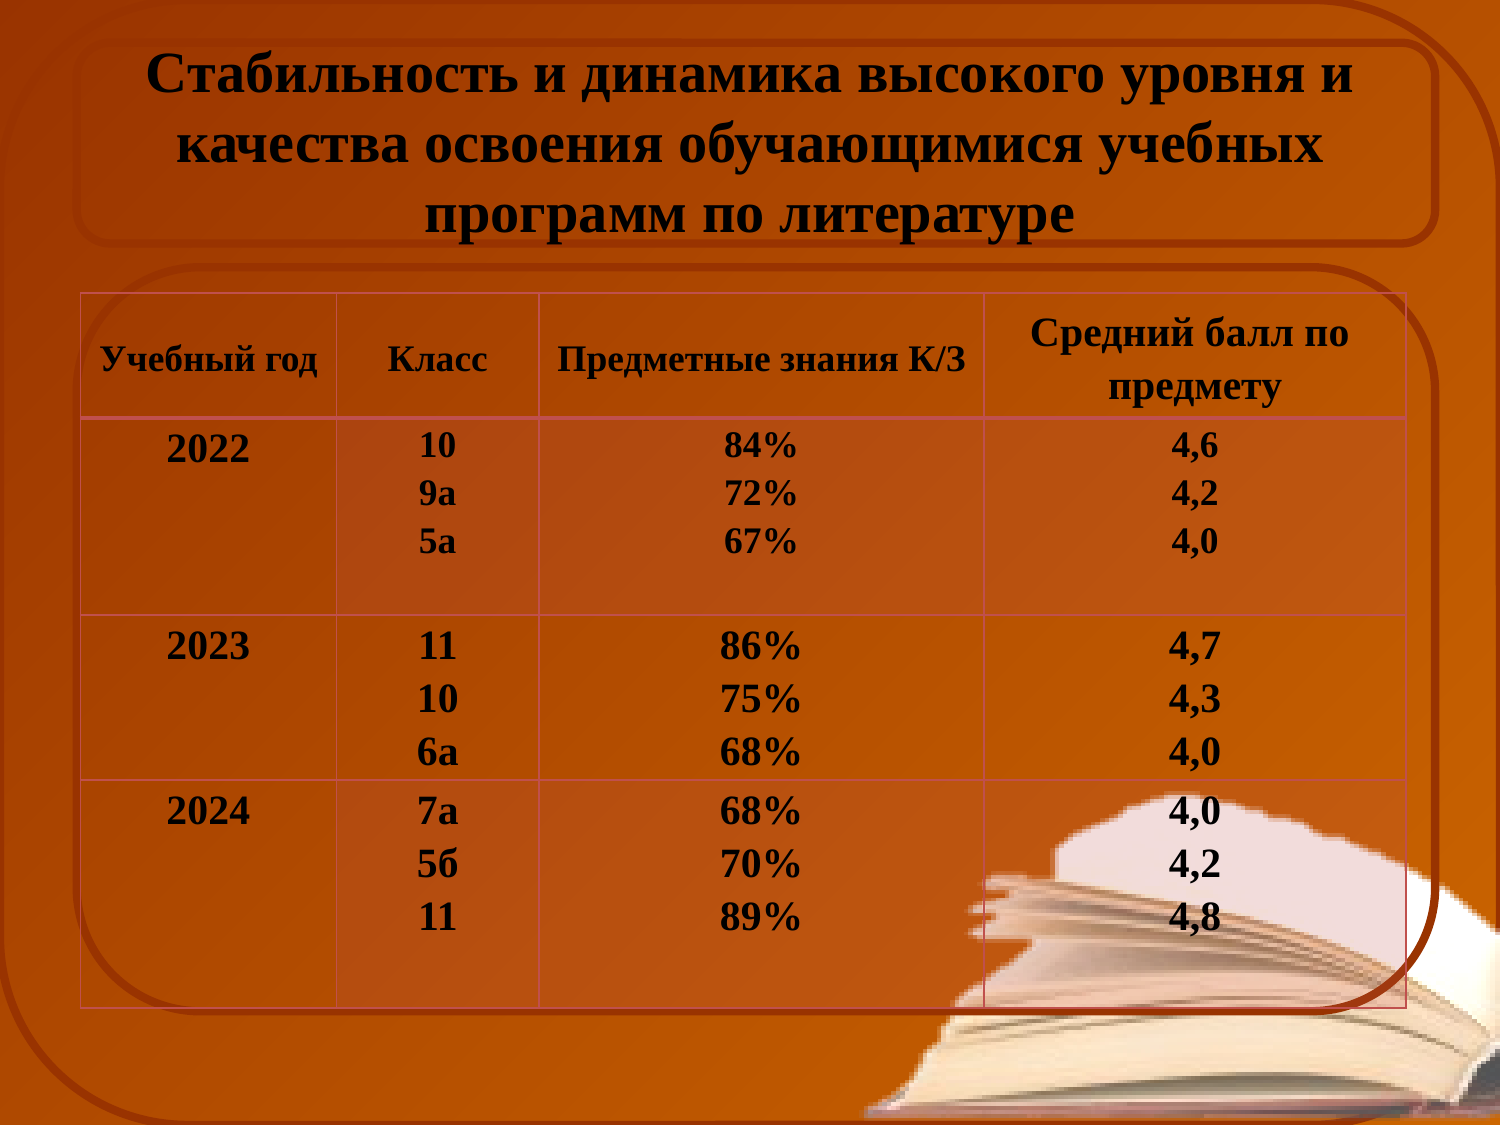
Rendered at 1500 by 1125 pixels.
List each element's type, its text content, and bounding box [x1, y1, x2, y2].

table_cell 11 10 6а [337, 616, 538, 779]
table_cell 2022 [81, 420, 336, 614]
table_cell 4,6 4,2 4,0 [985, 420, 1405, 614]
table_cell 4,0 4,2 4,8 [985, 781, 1405, 1007]
table_cell 84% 72% 67% [540, 420, 983, 614]
table_cell 4,7 4,3 4,0 [985, 616, 1405, 779]
table_cell 2024 [81, 781, 336, 1007]
table_header Средний балл по предмету [985, 294, 1405, 416]
table_header Предметные знания К/З [540, 294, 983, 416]
table_cell 86% 75% 68% [540, 616, 983, 779]
title Стабильность и динамика высокого уровня и качества освоения обучающимися учебных программ по литературе [75, 45, 1425, 233]
table_cell 7а 5б 11 [337, 781, 538, 1007]
table_cell 2023 [81, 616, 336, 779]
table_header Класс [337, 294, 538, 416]
table_header Учебный год [81, 294, 336, 416]
list [75, 385, 80, 1005]
table_cell 10 9а 5а [337, 420, 538, 614]
table_cell 68% 70% 89% [540, 781, 983, 1007]
